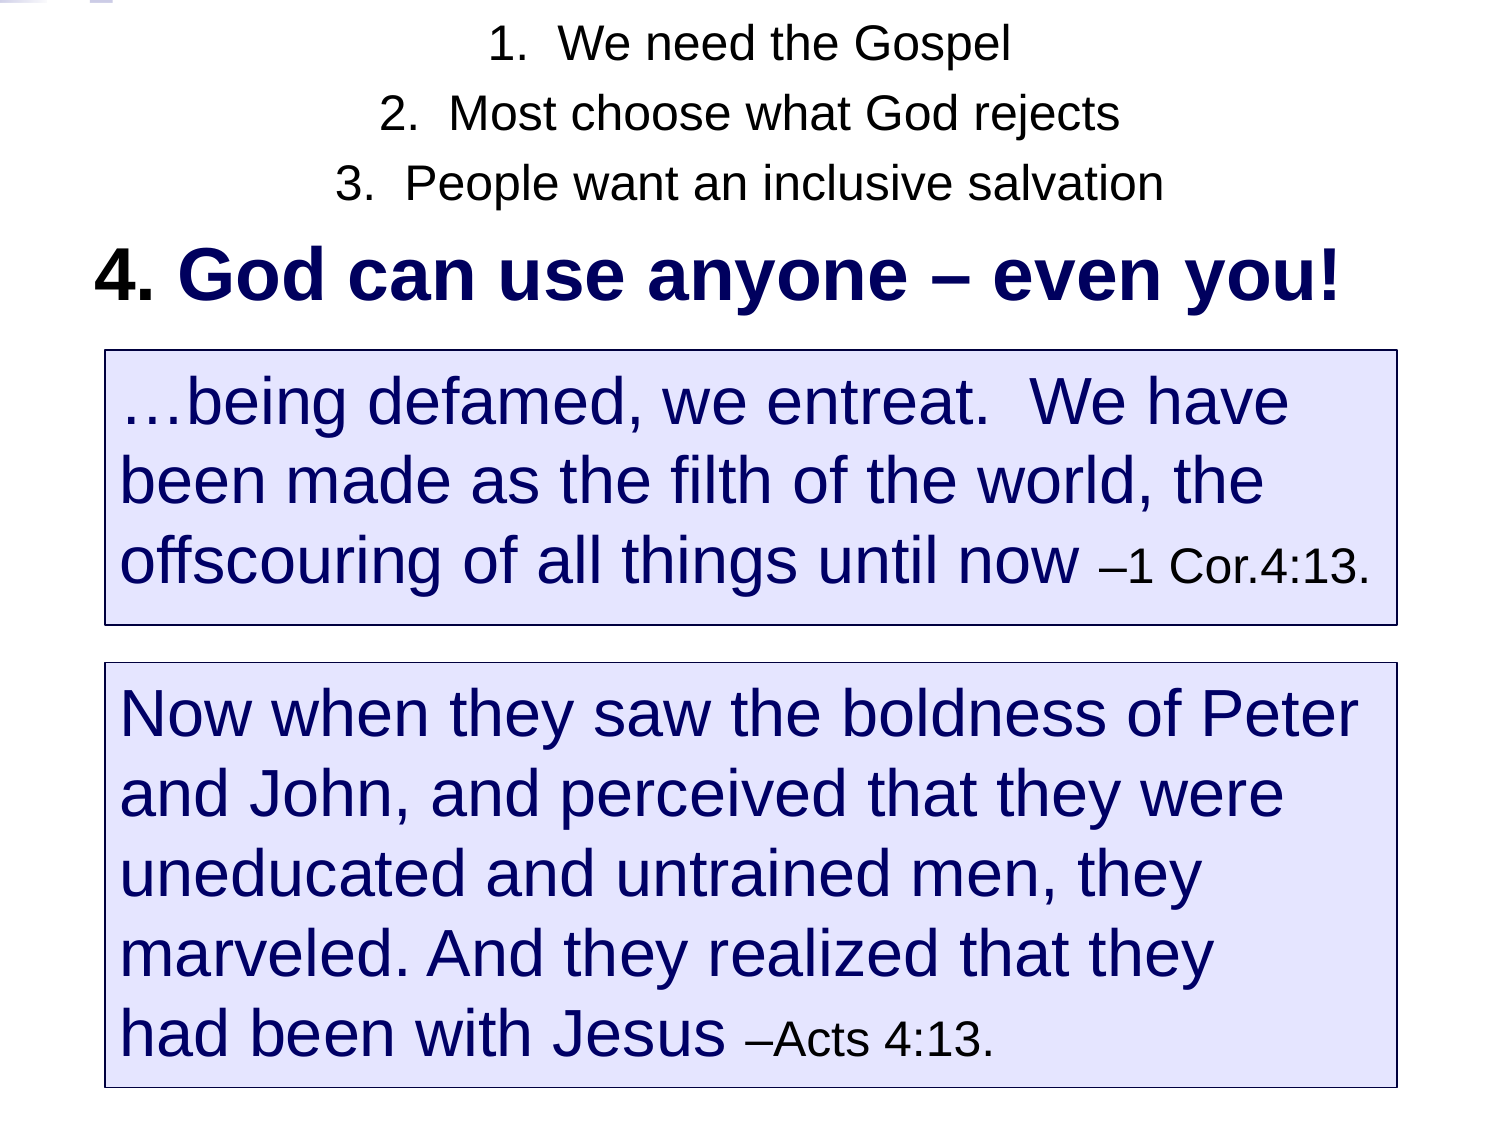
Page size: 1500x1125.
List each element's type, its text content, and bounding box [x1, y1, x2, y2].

list 1. We need the Gospel 2. Most choose what God rejects 3. People want an inclusive salvation 4. God can use anyone – even you! [0, 2, 1500, 350]
text_box …being defamed, we entreat. We have been made as the filth of the world, the offscouring of all things until now –1 Cor.4:13. [104, 350, 1398, 625]
text_box Now when they saw the boldness of Peter and John, and perceived that they were uneducated and untrained men, they marveled. And they realized that they had been with Jesus –Acts 4:13. [104, 662, 1398, 1088]
